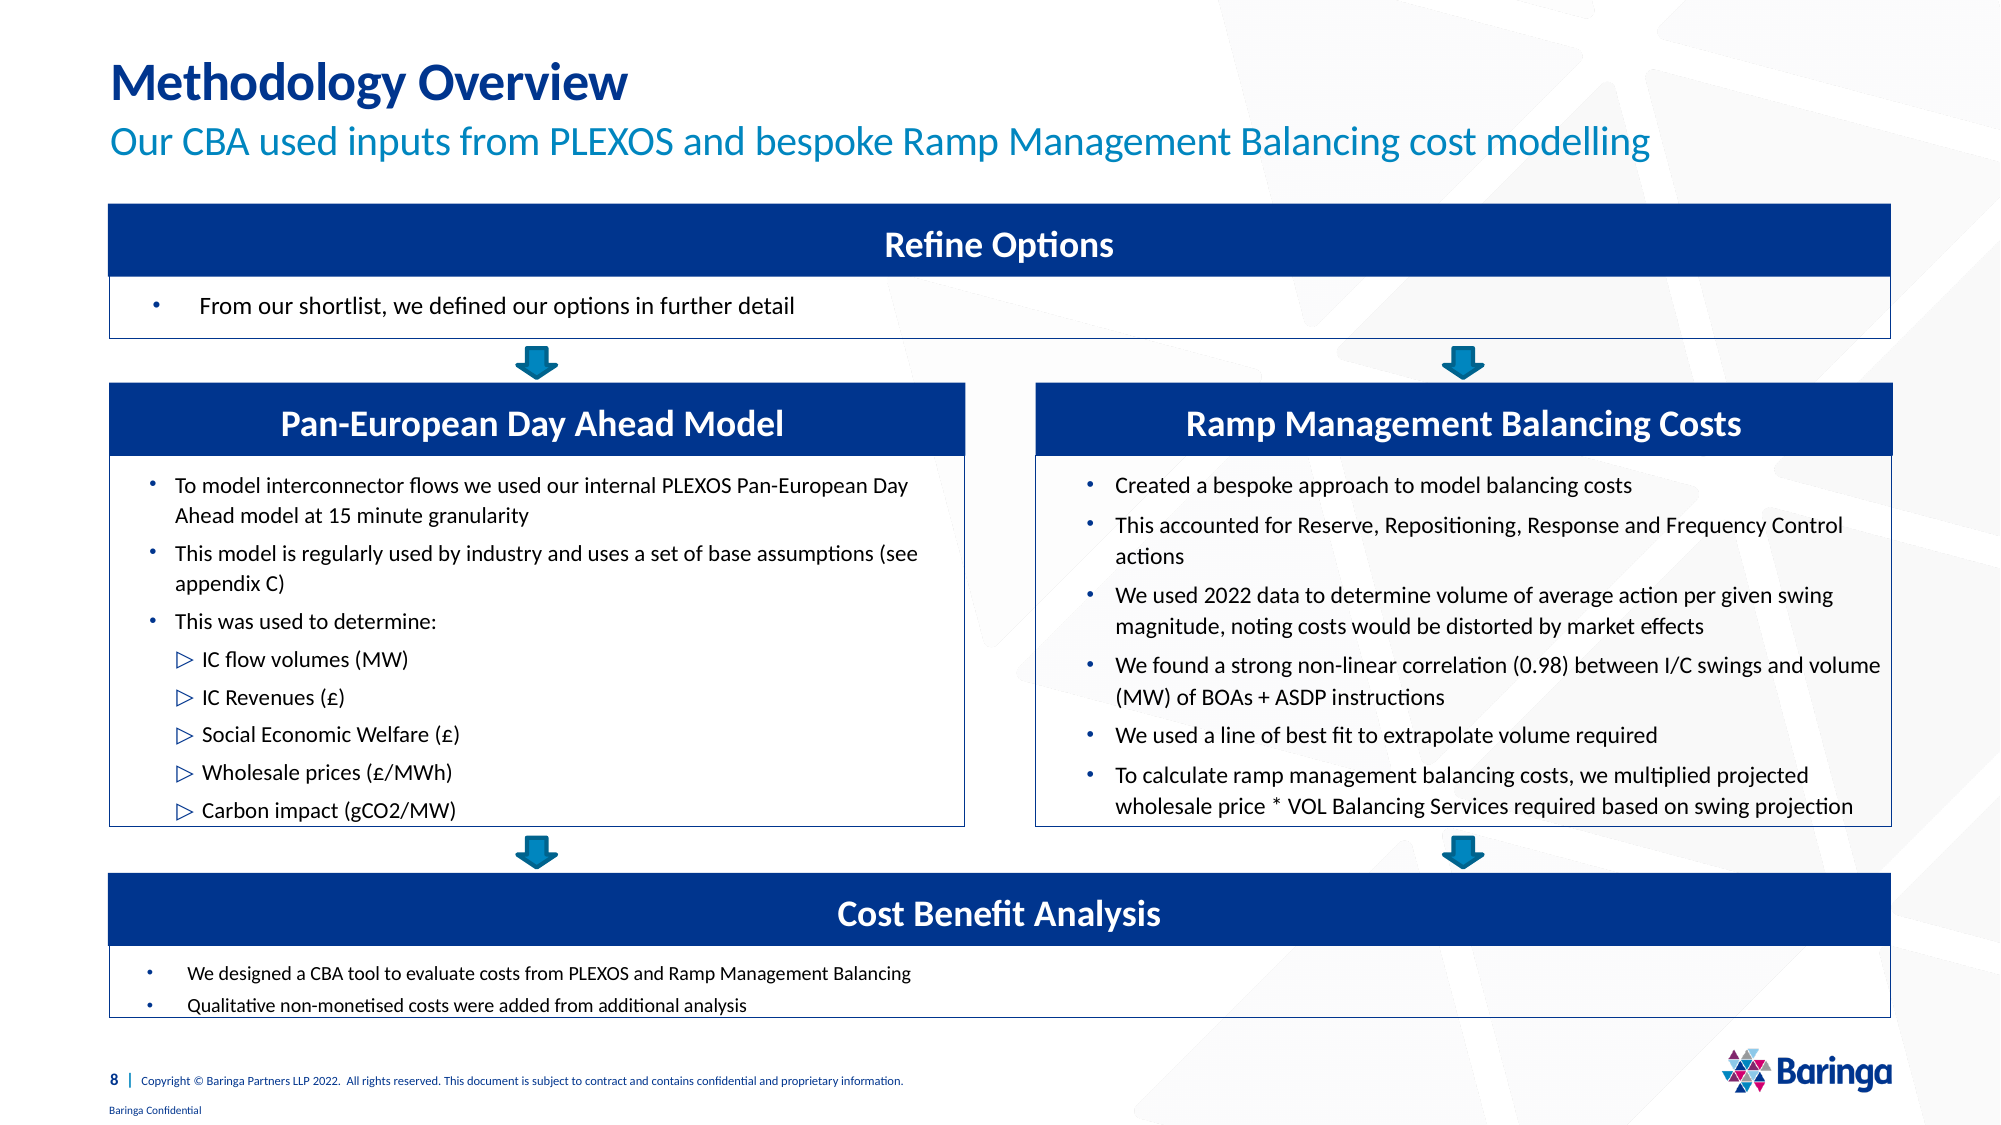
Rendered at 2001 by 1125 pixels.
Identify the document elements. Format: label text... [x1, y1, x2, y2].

text_box We designed a CBA tool to evaluate costs from PLEXOS and Ramp Management Balancing Qualitative non-monetised costs were added from additional analysis [109, 945, 1891, 1018]
text_box [515, 346, 559, 380]
text_box [1441, 835, 1485, 870]
text_box [515, 835, 559, 870]
text_box Cost Benefit Analysis [107, 872, 1891, 946]
list Our CBA used inputs from PLEXOS and bespoke Ramp Management Balancing cost modelling [110, 107, 1892, 167]
text_box From our shortlist, we defined our options in further detail [109, 275, 1891, 339]
list To model interconnector flows we used our internal PLEXOS Pan-European Day Ahead model at 15 minute granularity This model is regularly used by industry and uses a set of base assumptions (see appendix C) This was used to determine: IC flow volumes (MW) IC Revenues (£) Social Economic Welfare (£) Wholesale prices (£/MWh) Carbon impact (gCO2/MW) [109, 456, 965, 827]
list Pan-European Day Ahead Model [109, 382, 966, 456]
title Methodology Overview [110, 59, 1892, 107]
list Ramp Management Balancing Costs [1035, 382, 1893, 456]
text_box Refine Options [107, 203, 1891, 277]
list Created a bespoke approach to model balancing costs This accounted for Reserve, Repositioning, Response and Frequency Control actions We used 2022 data to determine volume of average action per given swing magnitude, noting costs would be distorted by market effects We found a strong non-linear correlation (0.98) between I/C swings and volume (MW) of BOAs + ASDP instructions We used a line of best fit to extrapolate volume required To calculate ramp management balancing costs, we multiplied projected wholesale price * VOL Balancing Services required based on swing projection [1035, 456, 1892, 827]
picture [1702, 1029, 1911, 1112]
text_box [1441, 346, 1485, 380]
